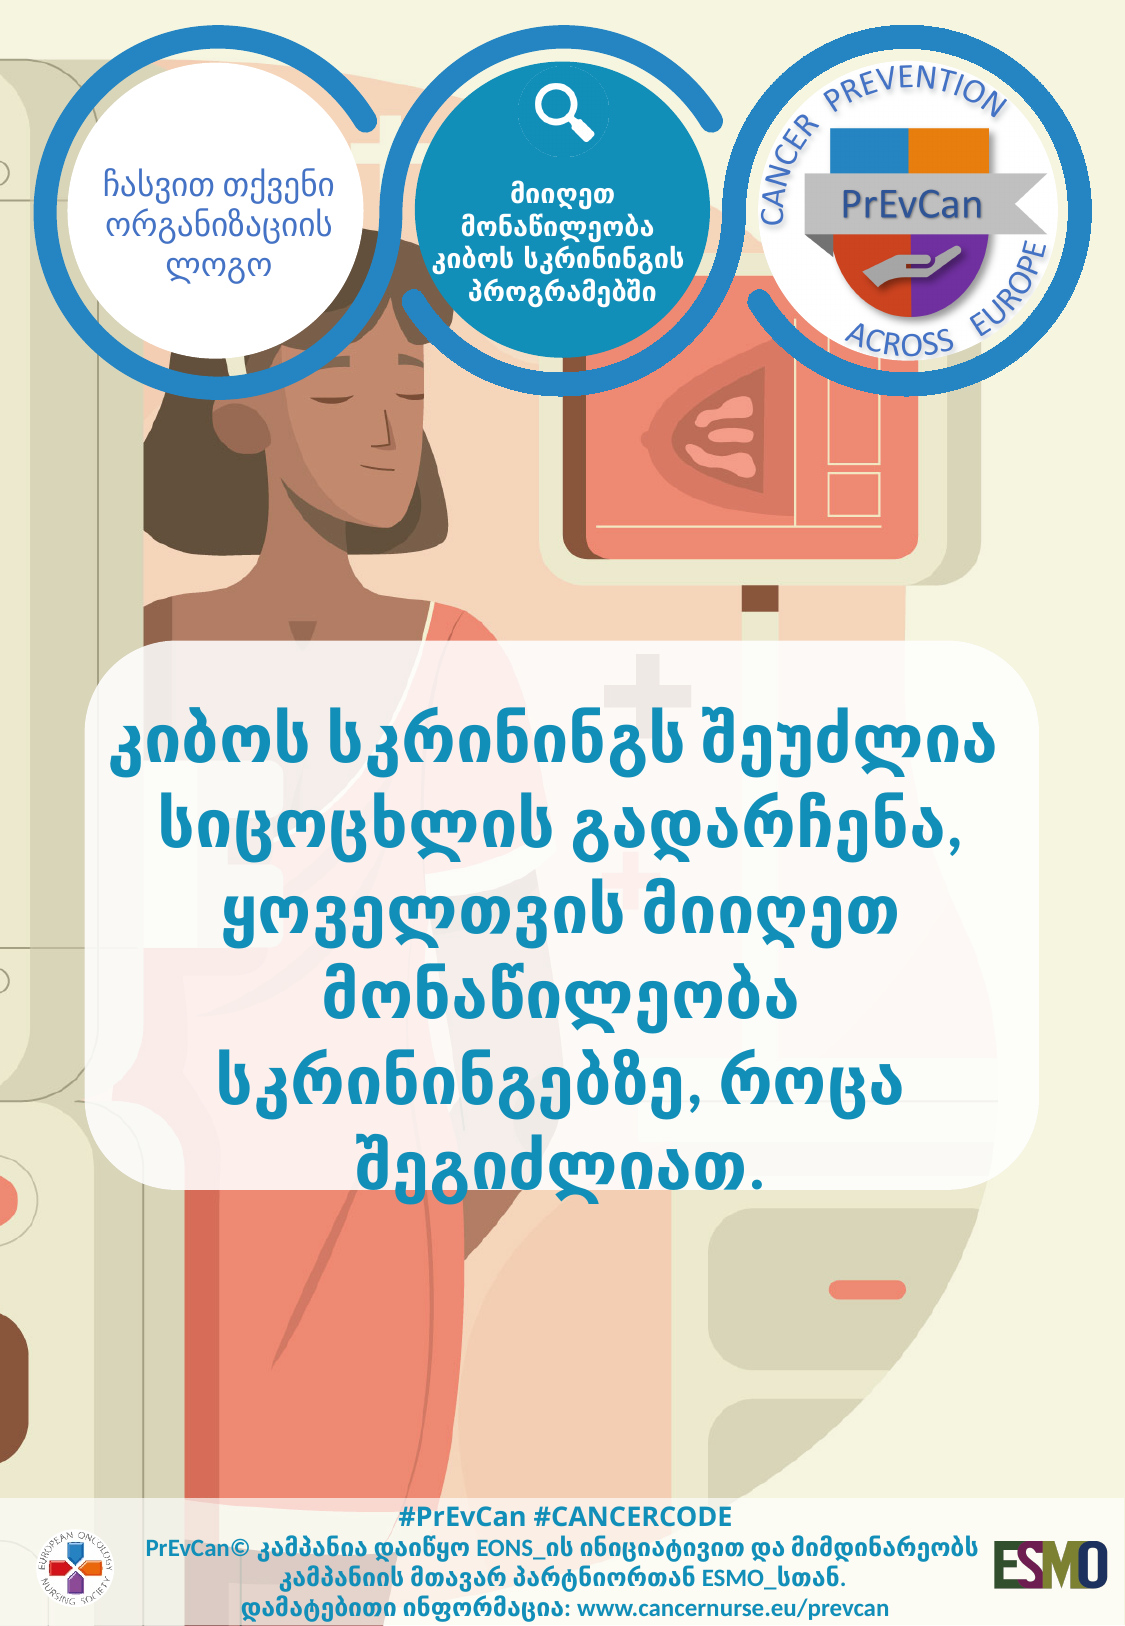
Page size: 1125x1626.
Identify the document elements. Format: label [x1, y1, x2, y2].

text_box [0, 0, 1125, 1625]
